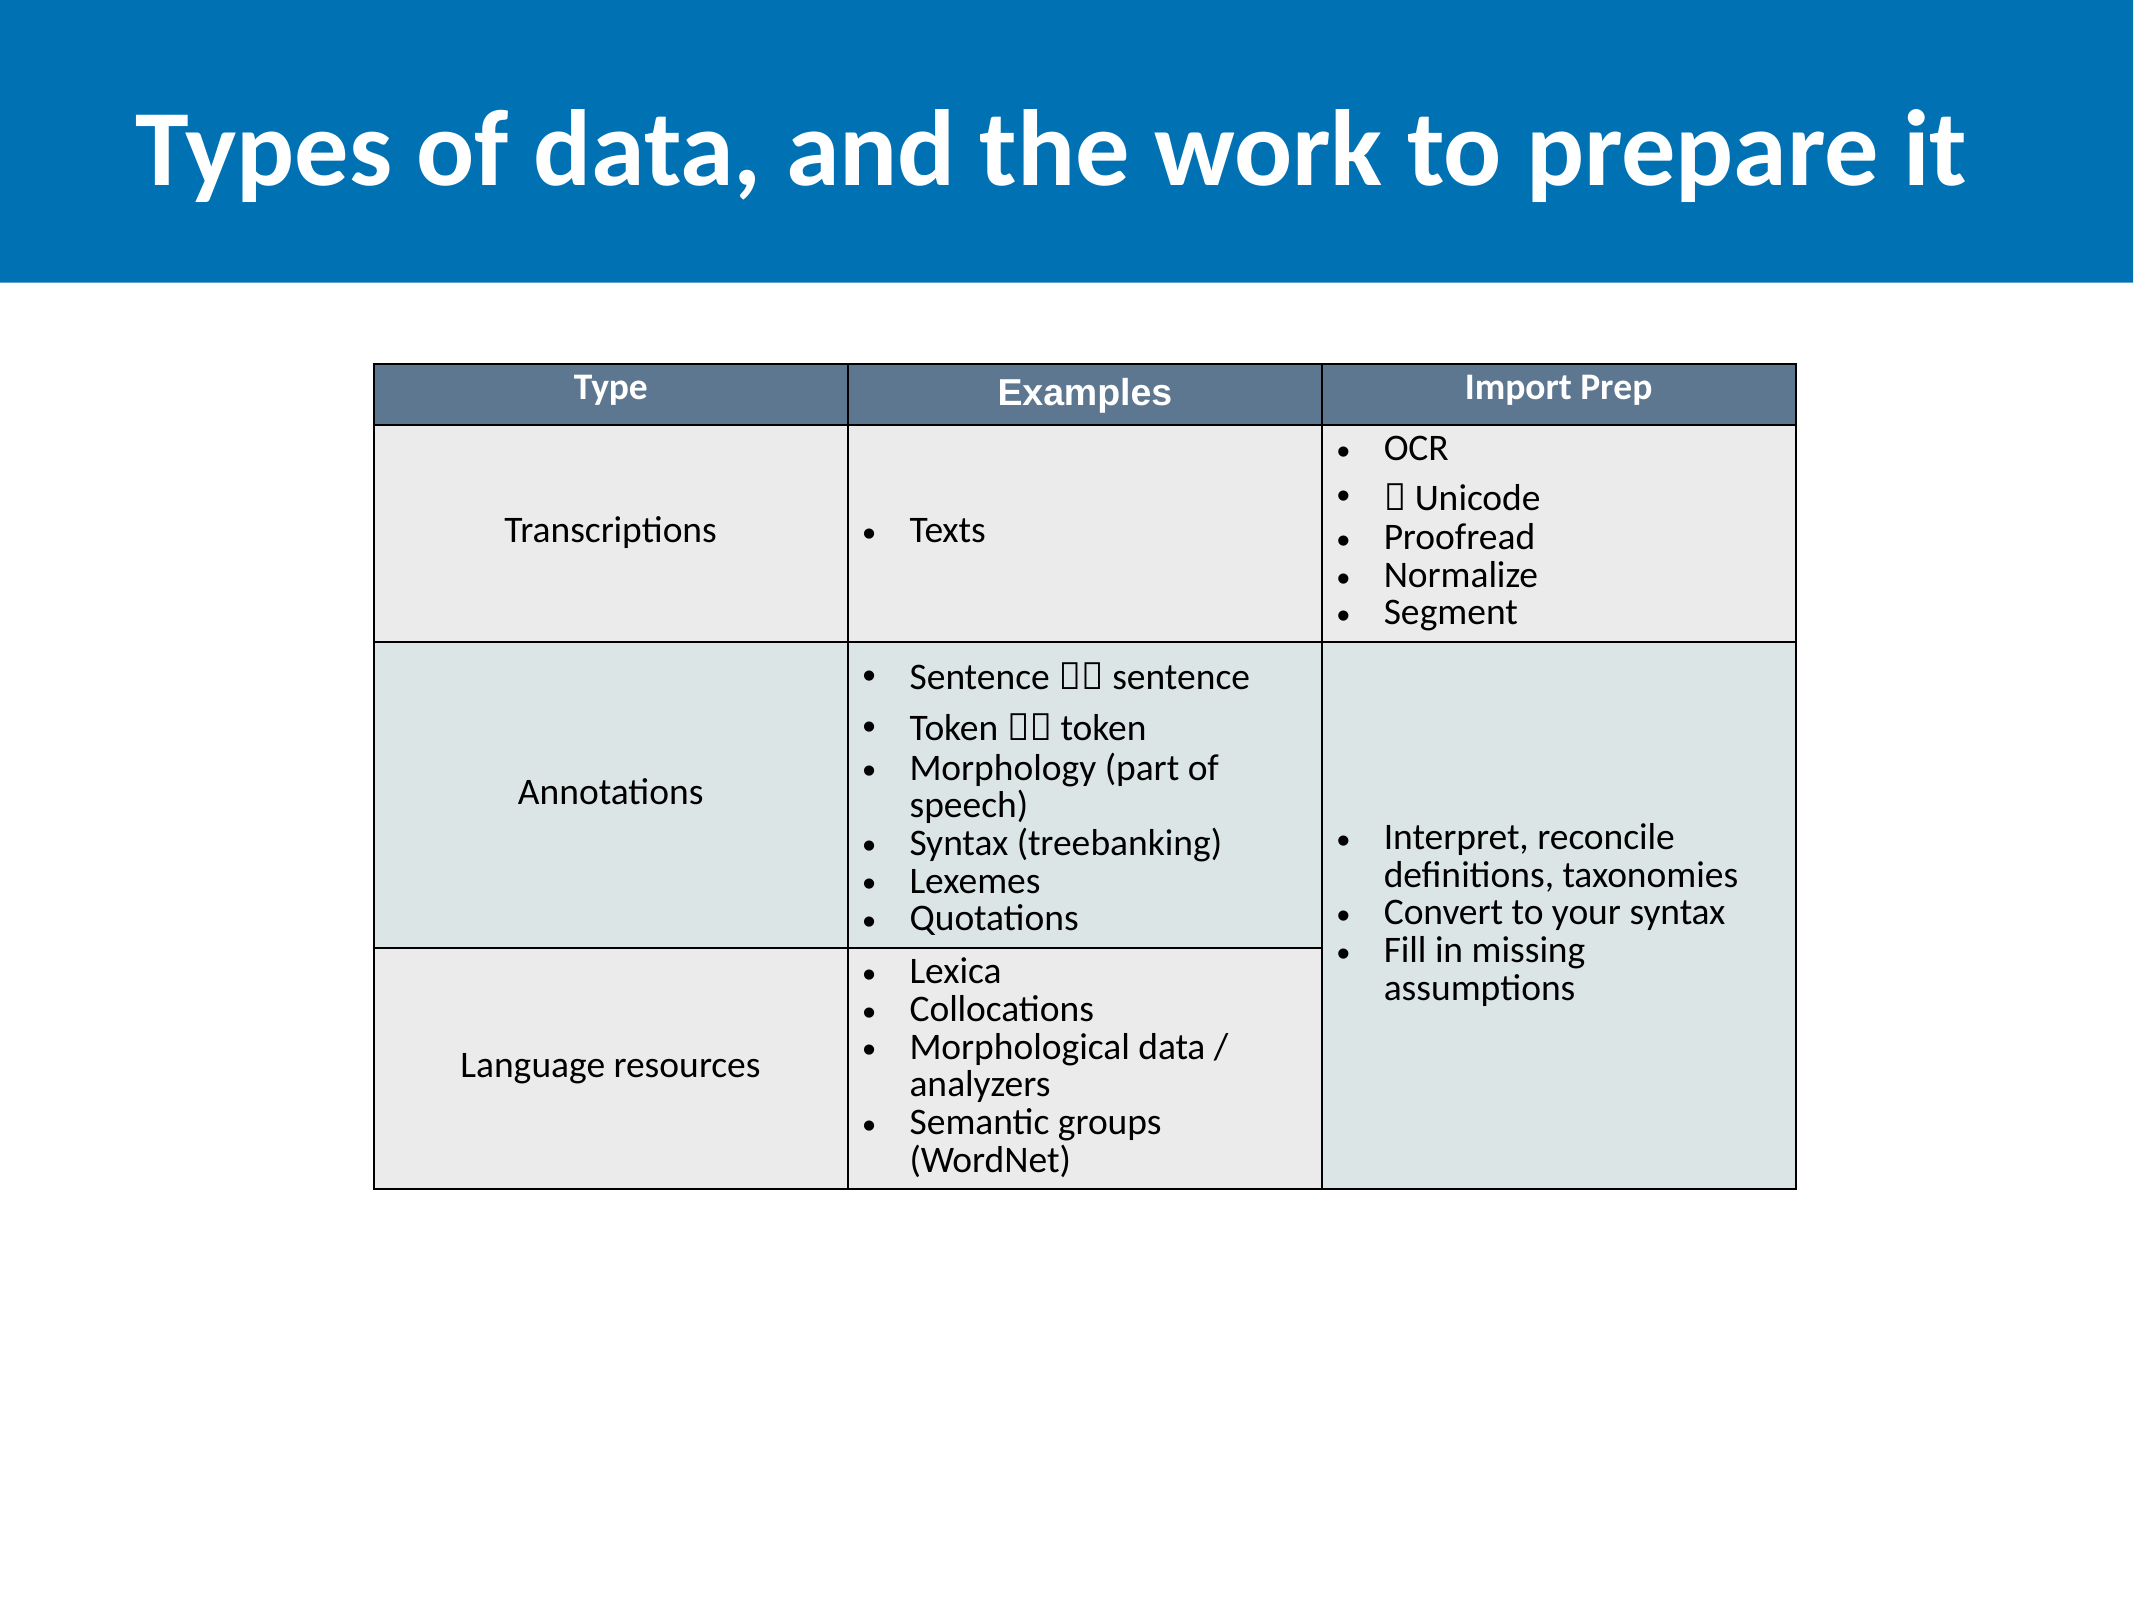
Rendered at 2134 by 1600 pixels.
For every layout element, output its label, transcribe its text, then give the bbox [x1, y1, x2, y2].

table_cell OCR  Unicode Proofread Normalize Segment [1323, 426, 1795, 641]
table_cell Sentence  sentence Token  token Morphology (part of speech) Syntax (treebanking) Lexemes Quotations [849, 643, 1321, 947]
table_cell Transcriptions [375, 426, 847, 641]
table_header Type [375, 365, 847, 424]
table_cell Interpret, reconcile definitions, taxonomies Convert to your syntax Fill in missing assumptions [1323, 643, 1795, 1188]
table_header Import Prep [1323, 365, 1795, 424]
table_cell Texts [849, 426, 1321, 641]
table_cell Annotations [375, 643, 847, 947]
text_box [126, 363, 2068, 1483]
table_header Examples [849, 365, 1321, 424]
list Types of data, and the work to prepare it [126, 72, 2044, 212]
table_cell Language resources [375, 949, 847, 1188]
table_cell Lexica Collocations Morphological data / analyzers Semantic groups (WordNet) [849, 949, 1321, 1188]
